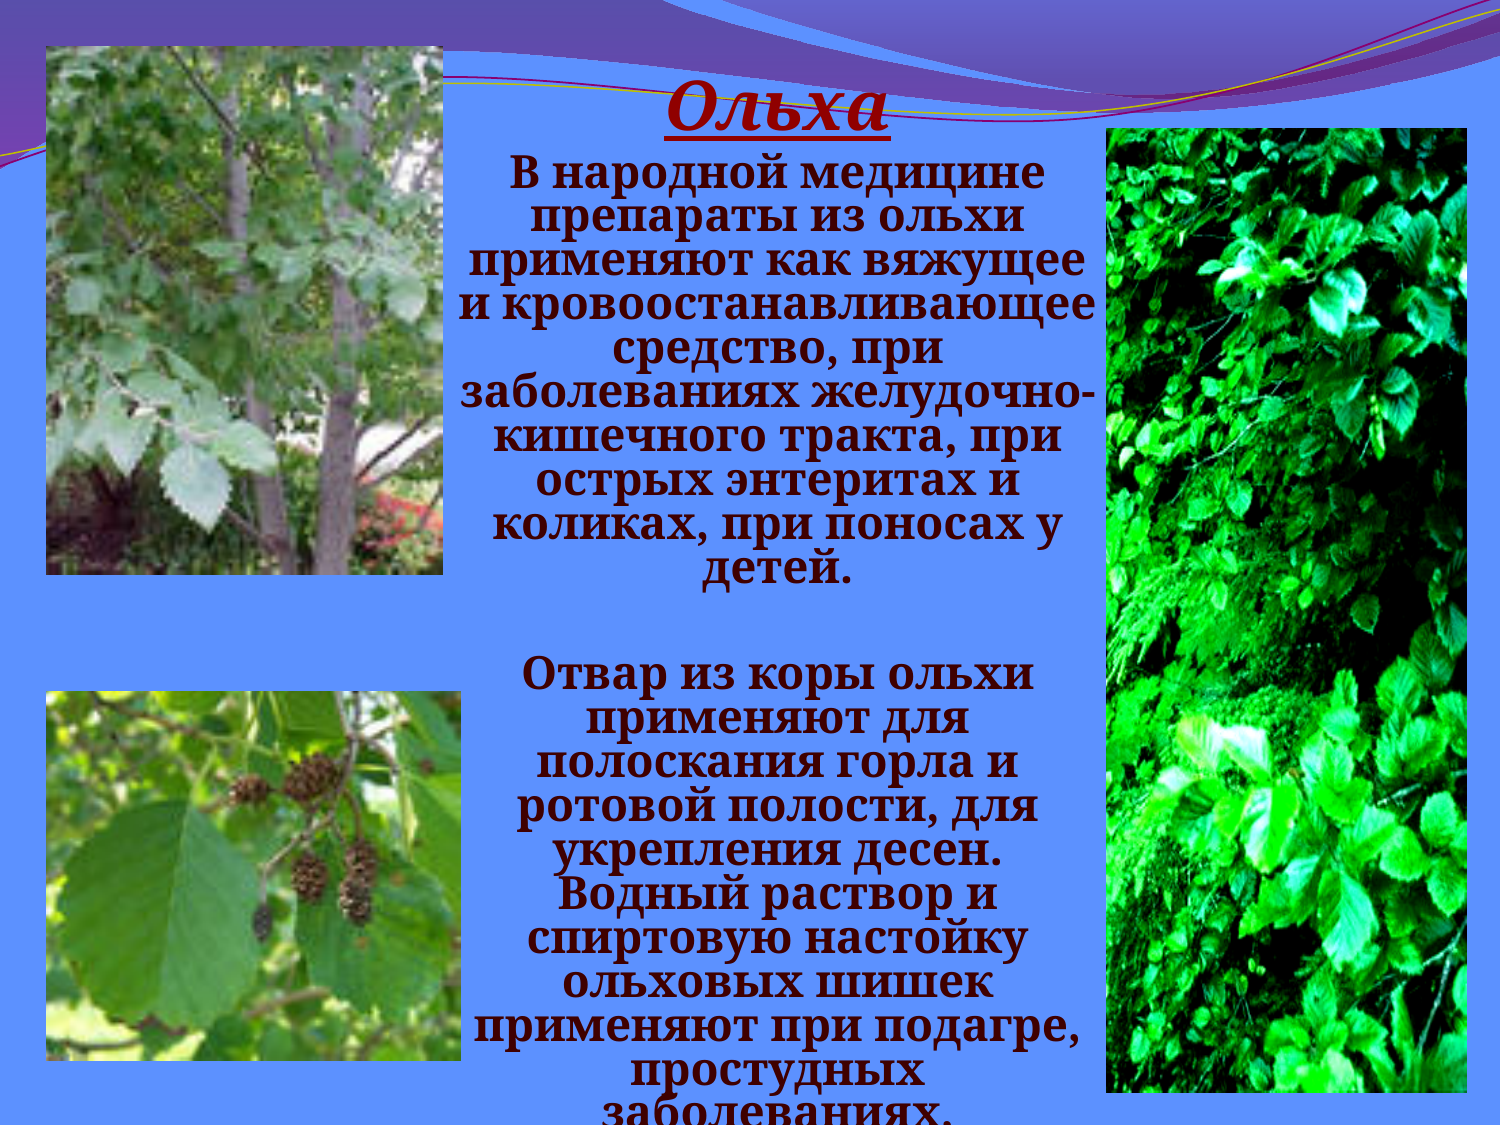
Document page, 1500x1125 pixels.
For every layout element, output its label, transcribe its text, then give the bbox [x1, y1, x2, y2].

picture [46, 46, 443, 575]
subtitle Ольха В народной медицине препараты из ольхи применяют как вяжущее и кровоостанавливающее средство, при заболеваниях желудочно-кишечного тракта, при острых энтеритах и коликах, при поносах у детей. Отвар из коры ольхи применяют для полоскания горла и ротовой полости, для укрепления десен. Водный раствор и спиртовую настойку ольховых шишек применяют при подагре, простудных заболеваниях, ревматизме, энтеритах, колитах, дизентерии. [456, 70, 1102, 1067]
picture [1105, 128, 1468, 1093]
picture [46, 691, 461, 1061]
